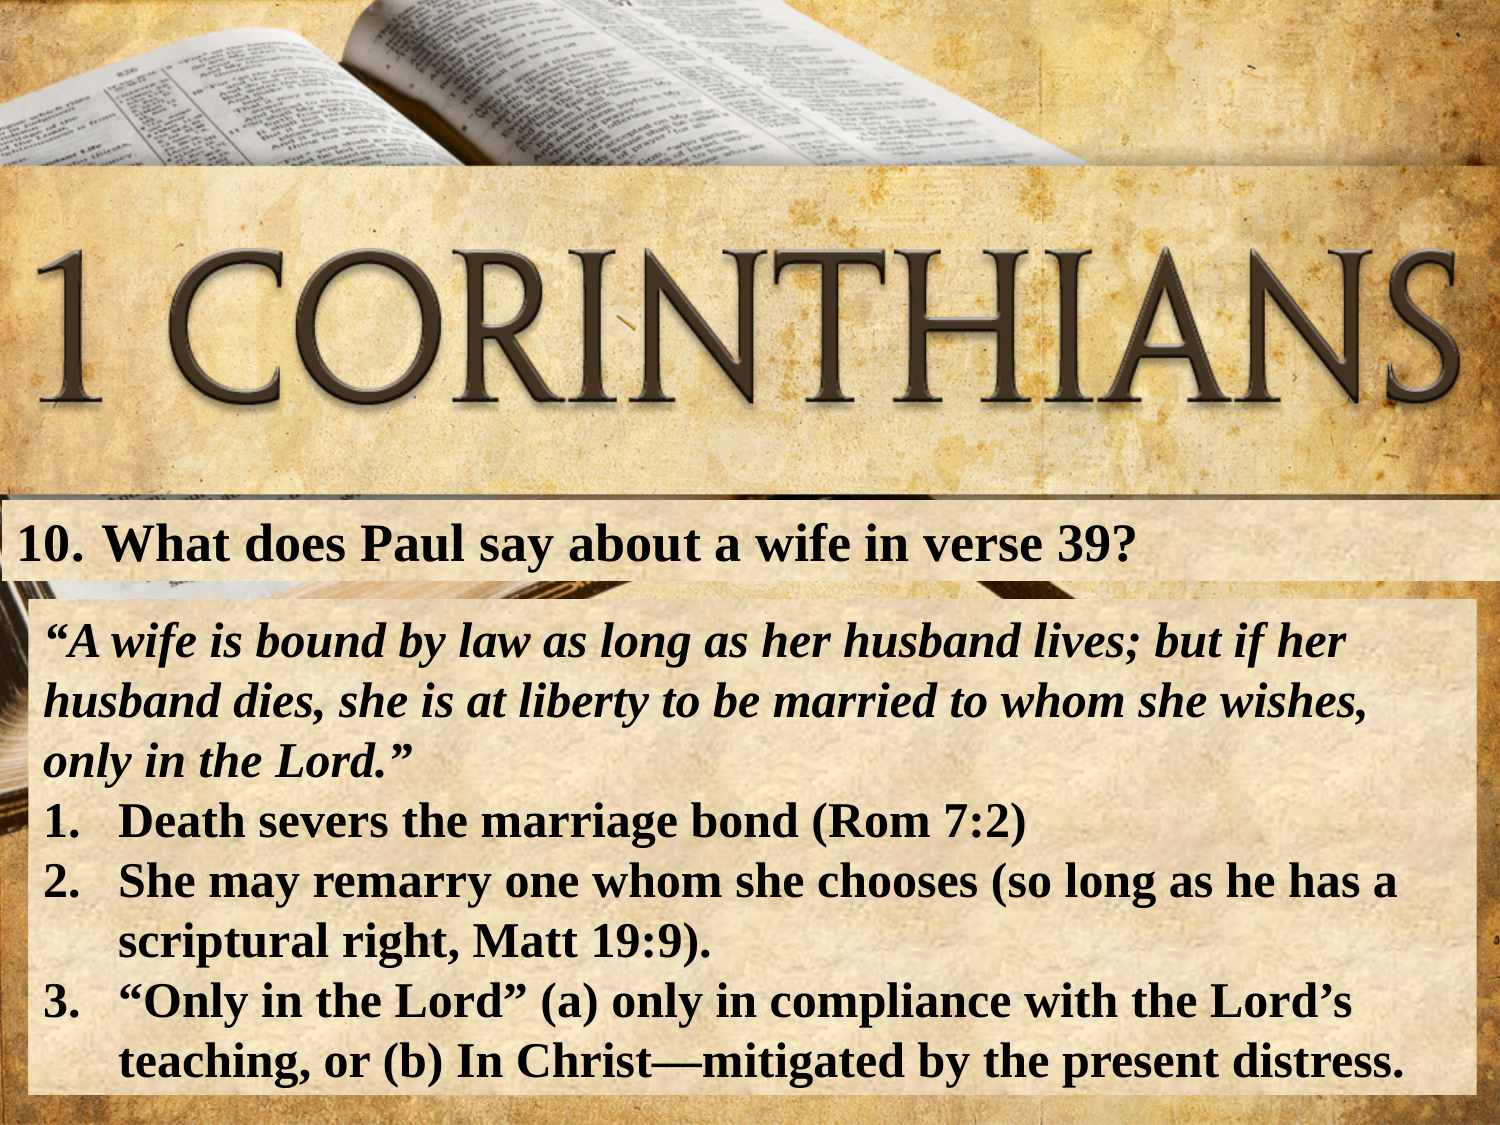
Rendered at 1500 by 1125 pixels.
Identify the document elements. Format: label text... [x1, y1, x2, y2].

picture [0, 0, 1500, 1125]
text_box “A wife is bound by law as long as her husband lives; but if her husband dies, she is at liberty to be married to whom she wishes, only in the Lord.” Death severs the marriage bond (Rom 7:2) She may remarry one whom she chooses (so long as he has a scriptural right, Matt 19:9). “Only in the Lord” (a) only in compliance with the Lord’s teaching, or (b) In Christ—mitigated by the present distress. [28, 599, 1477, 1095]
text_box What does Paul say about a wife in verse 39? [2, 500, 1500, 581]
